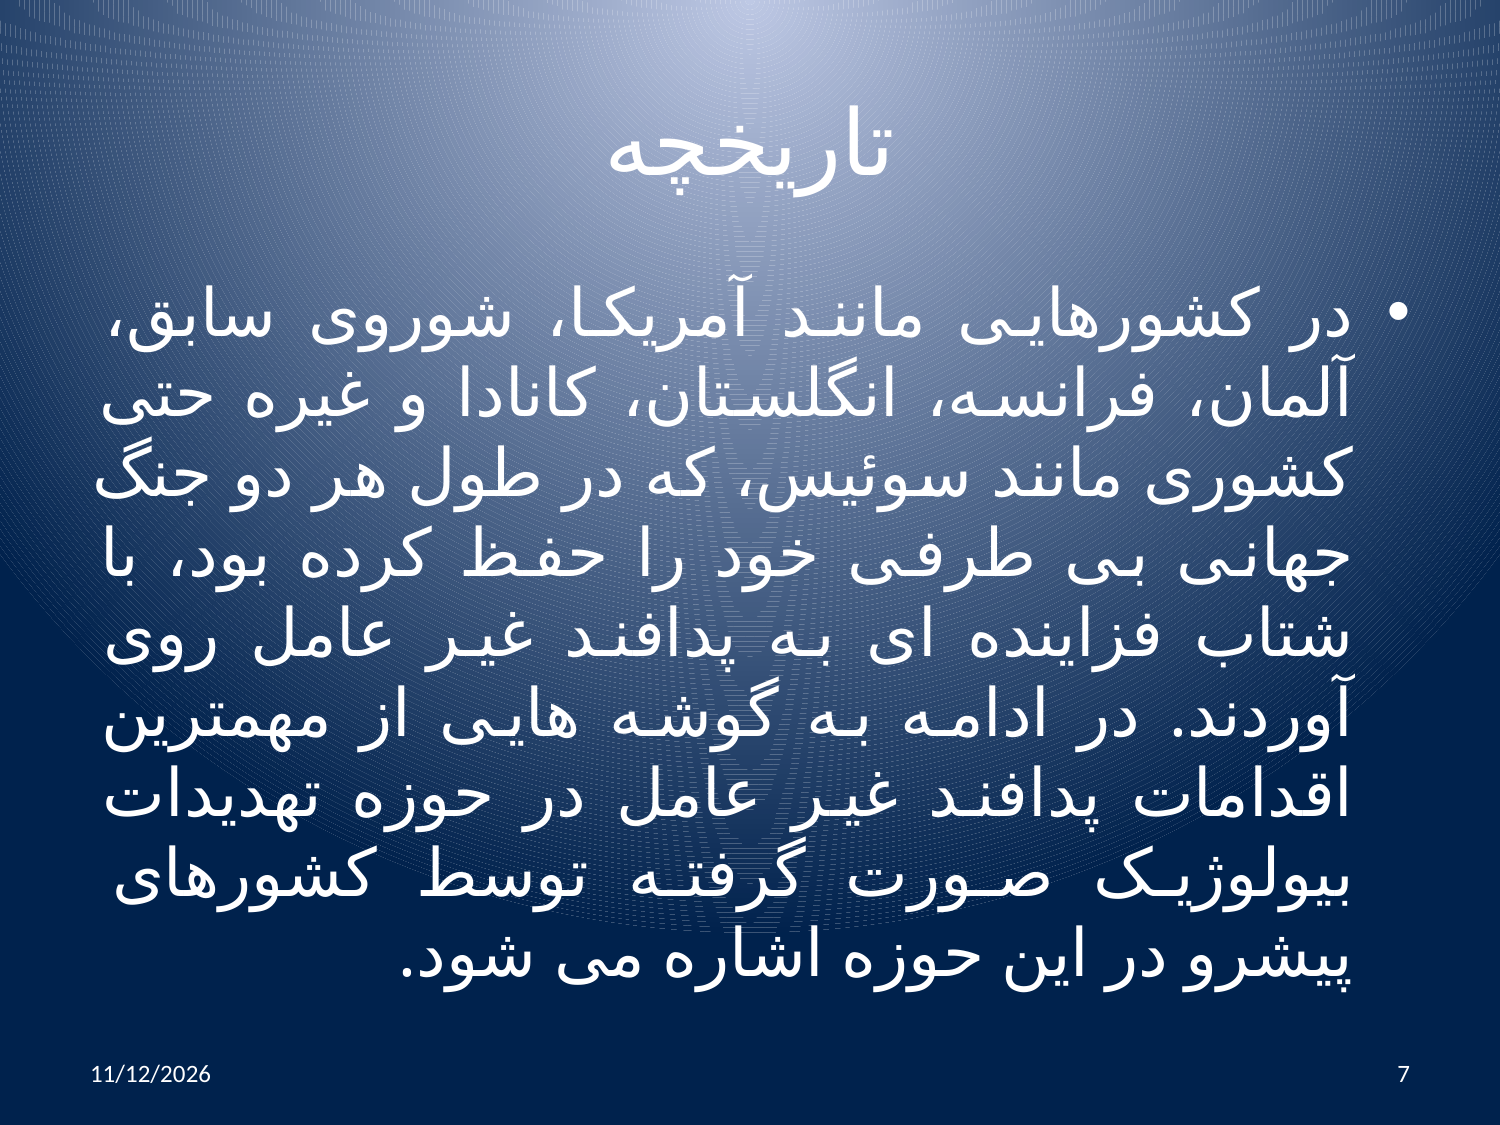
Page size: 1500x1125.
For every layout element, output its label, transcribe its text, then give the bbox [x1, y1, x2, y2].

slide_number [75, 1042, 425, 1103]
title تاریخچه [75, 45, 1425, 233]
list در کشورهایی مانند آمریکا، شوروی سابق، آلمان، فرانسه، انگلستان، کانادا و غیره حتی کشوری مانند سوئیس، که در طول هر دو جنگ جهانی بی طرفی خود را حفظ کرده بود، با شتاب فزاینده ای به پدافند غیر عامل روی آوردند. در ادامه به گوشه هایی از مهمترین اقدامات پدافند غیر عامل در حوزه تهدیدات بیولوژیک صورت گرفته توسط کشورهای پیشرو در این حوزه اشاره می شود. [75, 262, 1425, 1005]
slide_number 7 [1074, 1042, 1425, 1103]
